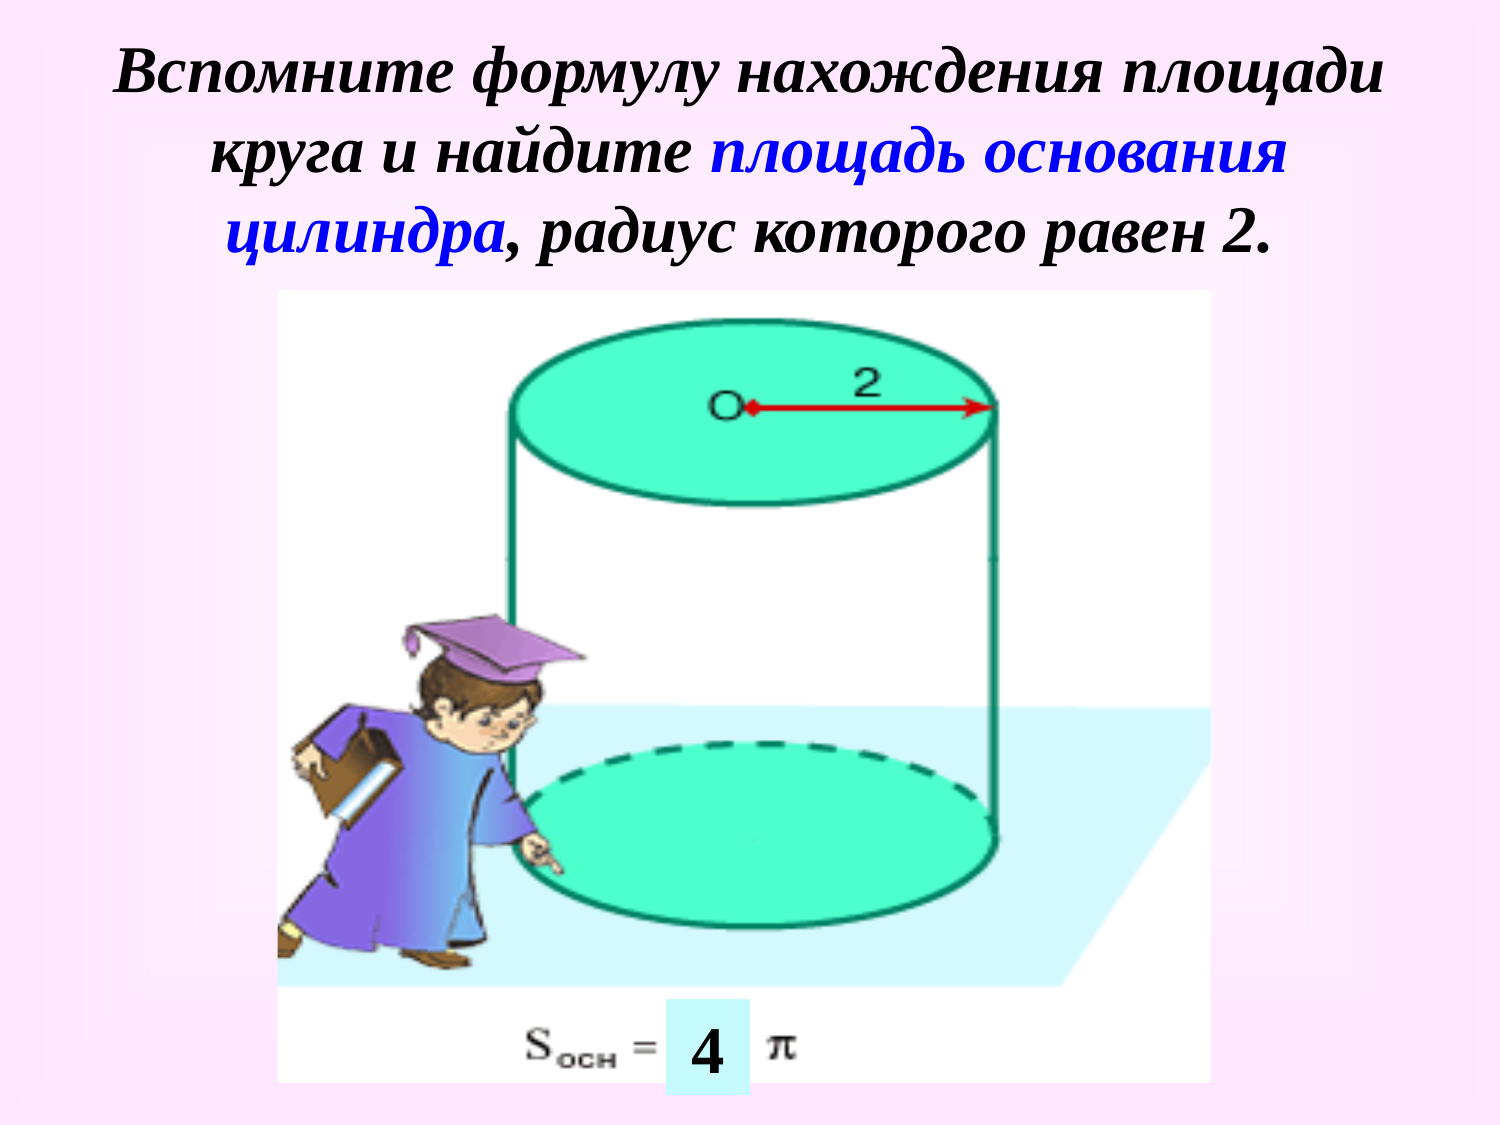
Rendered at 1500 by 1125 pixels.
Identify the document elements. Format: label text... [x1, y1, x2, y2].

title Вспомните формулу нахождения площади круга и найдите площадь основания цилиндра, радиус которого равен 2. [74, 0, 1426, 292]
picture [277, 290, 1211, 1083]
